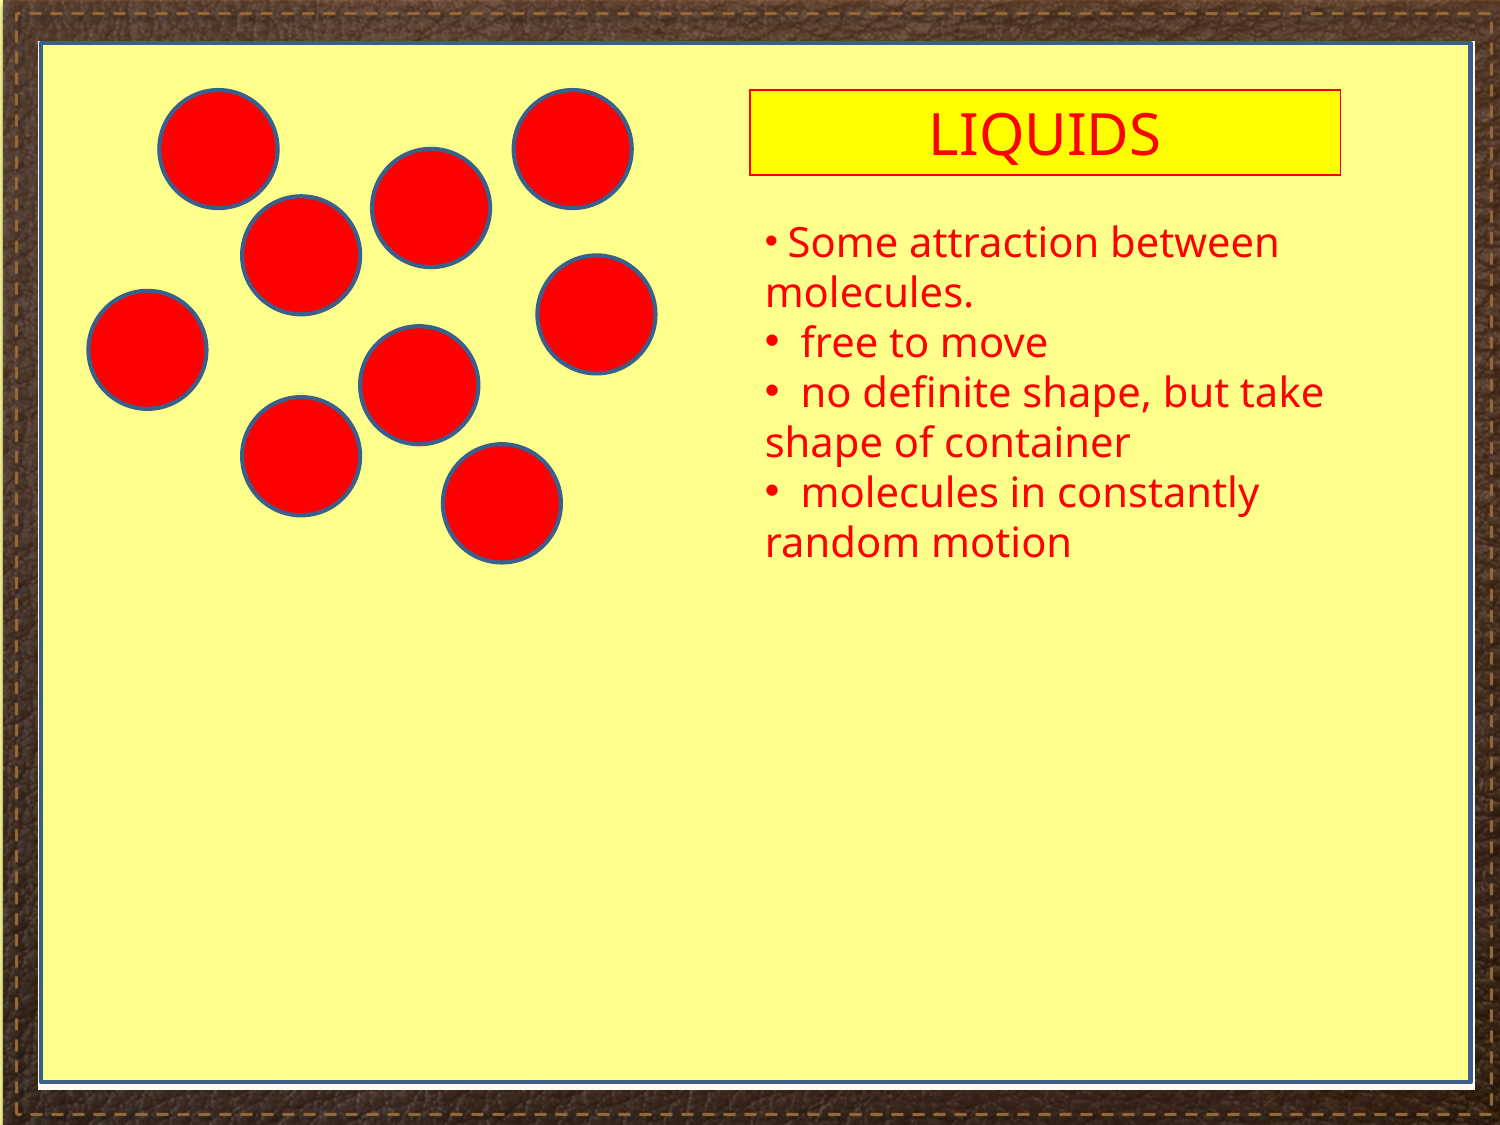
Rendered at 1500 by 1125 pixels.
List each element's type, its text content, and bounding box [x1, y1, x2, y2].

text_box [440, 442, 564, 565]
text_box [86, 288, 209, 411]
text_box [511, 87, 634, 211]
text_box [157, 87, 280, 211]
text_box Some attraction between molecules. free to move no definite shape, but take shape of container molecules in constantly random motion [750, 208, 1341, 573]
text_box [240, 394, 363, 518]
text_box LIQUIDS [750, 90, 1341, 175]
text_box [358, 324, 481, 447]
text_box [39, 41, 1473, 1084]
text_box [369, 146, 493, 270]
text_box [535, 253, 658, 376]
text_box [240, 194, 363, 317]
picture [0, 0, 1500, 1125]
